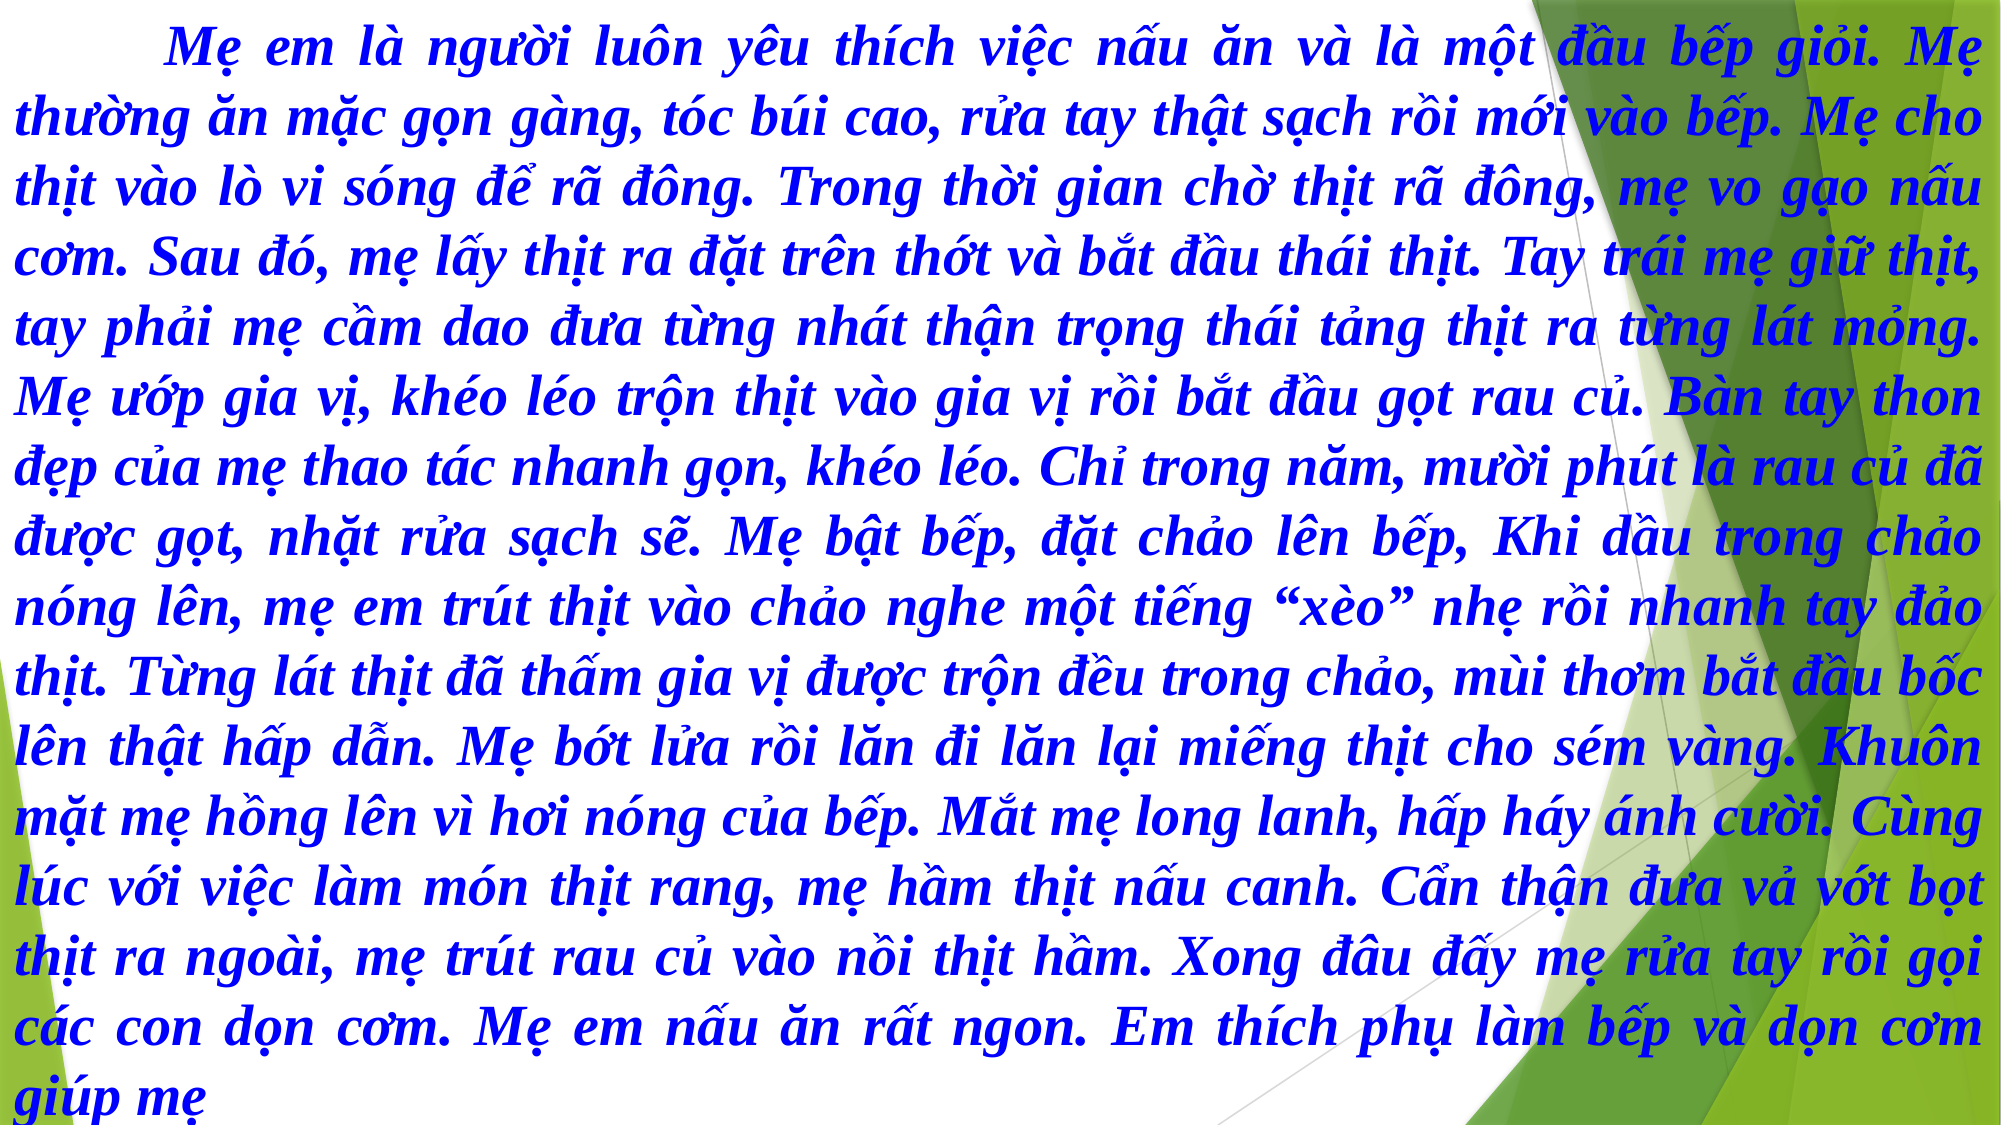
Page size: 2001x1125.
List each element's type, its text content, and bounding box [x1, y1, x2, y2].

text_box Mẹ em là người luôn yêu thích việc nấu ăn và là một đầu bếp giỏi. Mẹ thường ăn mặc gọn gàng, tóc búi cao, rửa tay thật sạch rồi mới vào bếp. Mẹ cho thịt vào lò vi sóng để rã đông. Trong thời gian chờ thịt rã đông, mẹ vo gạo nấu cơm. Sau đó, mẹ lấy thịt ra đặt trên thớt và bắt đầu thái thịt. Tay trái mẹ giữ thịt, tay phải mẹ cầm dao đưa từng nhát thận trọng thái tảng thịt ra từng lát mỏng. Mẹ ướp gia vị, khéo léo trộn thịt vào gia vị rồi bắt đầu gọt rau củ. Bàn tay thon đẹp của mẹ thao tác nhanh gọn, khéo léo. Chỉ trong năm, mười phút là rau củ đã được gọt, nhặt rửa sạch sẽ. Mẹ bật bếp, đặt chảo lên bếp, Khi dầu trong chảo nóng lên, mẹ em trút thịt vào chảo nghe một tiếng “xèo” nhẹ rồi nhanh tay đảo thịt. Từng lát thịt đã thấm gia vị được trộn đều trong chảo, mùi thơm bắt đầu bốc lên thật hấp dẫn. Mẹ bớt lửa rồi lăn đi lăn lại miếng thịt cho sém vàng. Khuôn mặt mẹ hồng lên vì hơi nóng của bếp. Mắt mẹ long lanh, hấp háy ánh cười. Cùng lúc với việc làm món thịt rang, mẹ hầm thịt nấu canh. Cẩn thận đưa vả vớt bọt thịt ra ngoài, mẹ trút rau củ vào nồi thịt hầm. Xong đâu đấy mẹ rửa tay rồi gọi các con dọn cơm. Mẹ em nấu ăn rất ngon. Em thích phụ làm bếp và dọn cơm giúp mẹ [0, 0, 2000, 1125]
